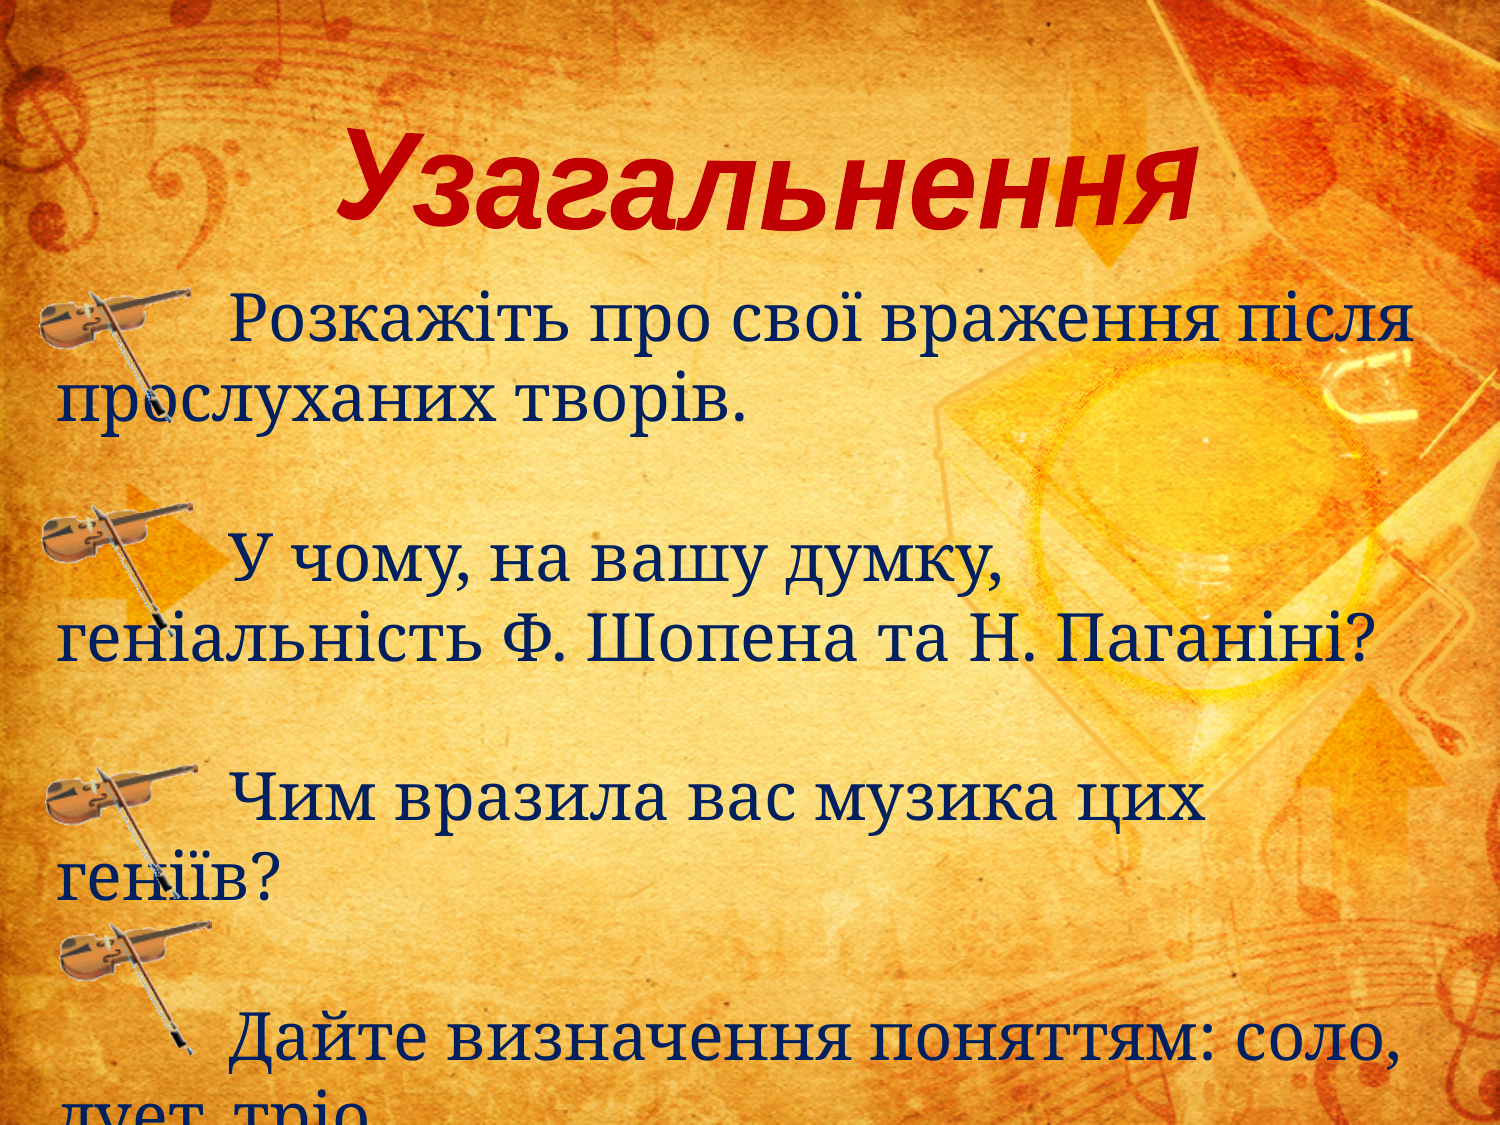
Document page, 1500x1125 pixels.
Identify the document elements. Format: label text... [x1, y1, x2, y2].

text_box Розкажіть про свої враження після прослуханих творів. У чому, на вашу думку, геніальність Ф. Шопена та Н. Паганіні? Чим вразила вас музика цих геніїв? Дайте визначення поняттям: соло, дует, тріо. [41, 267, 1436, 1125]
picture [0, 0, 1500, 1125]
picture [45, 683, 212, 1055]
